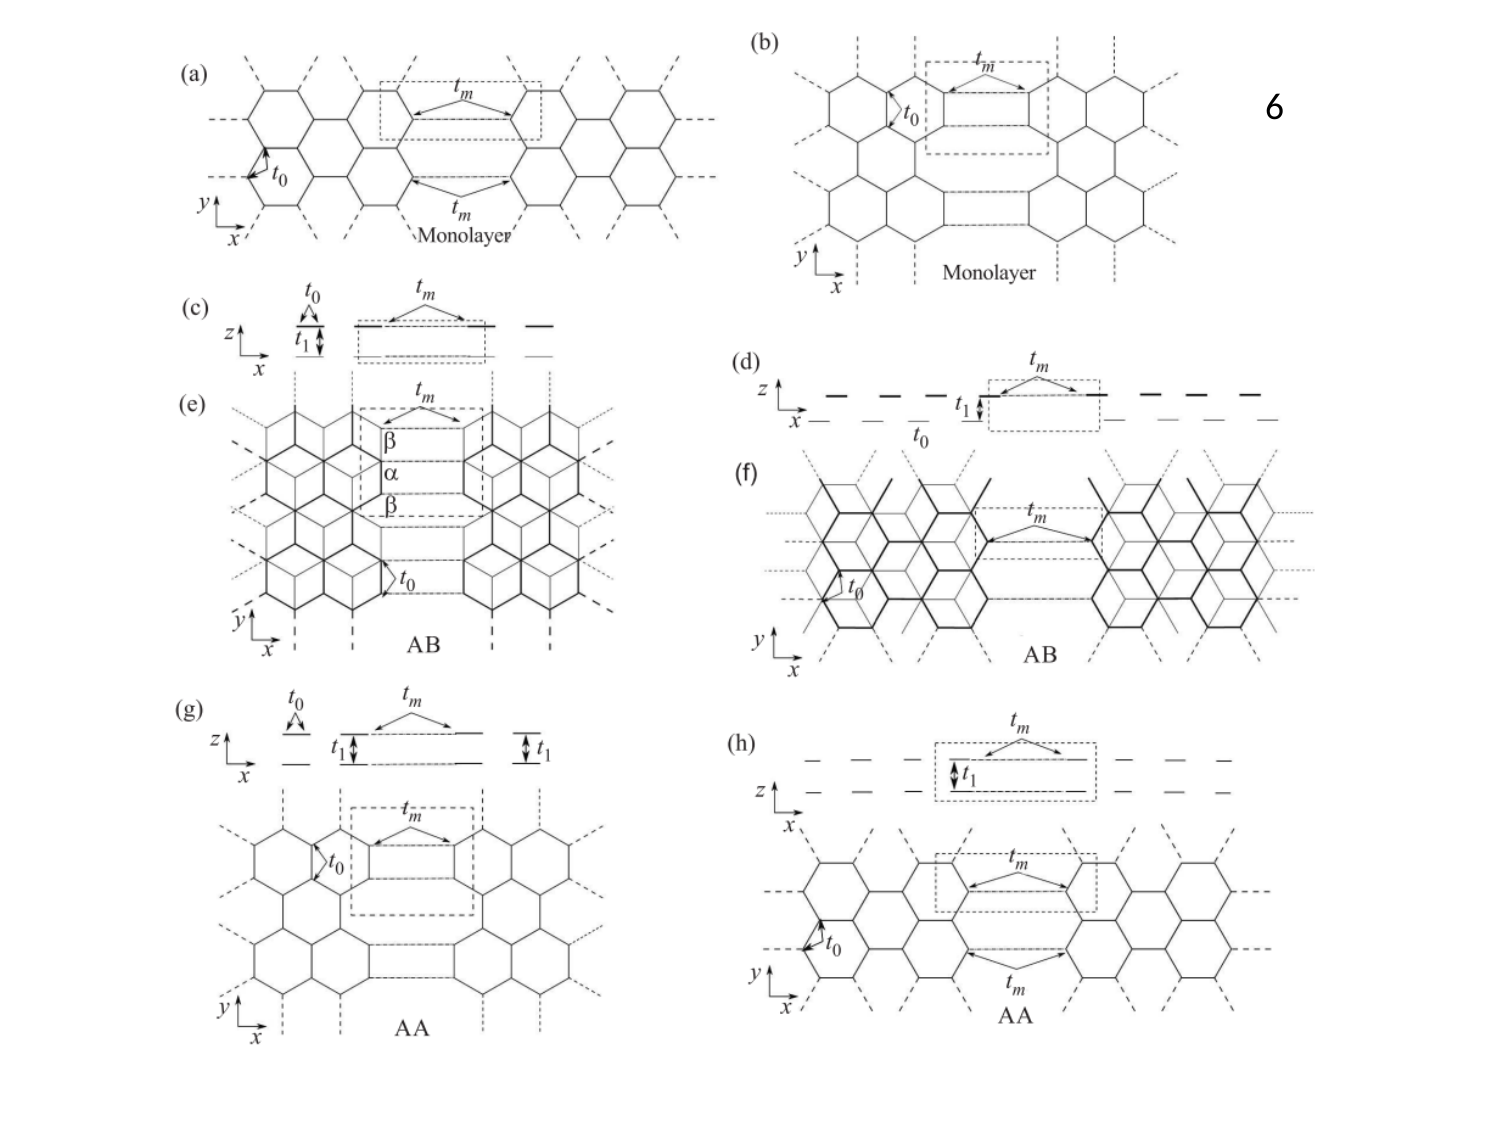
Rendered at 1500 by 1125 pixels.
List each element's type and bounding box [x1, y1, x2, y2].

picture [149, 24, 1347, 1065]
